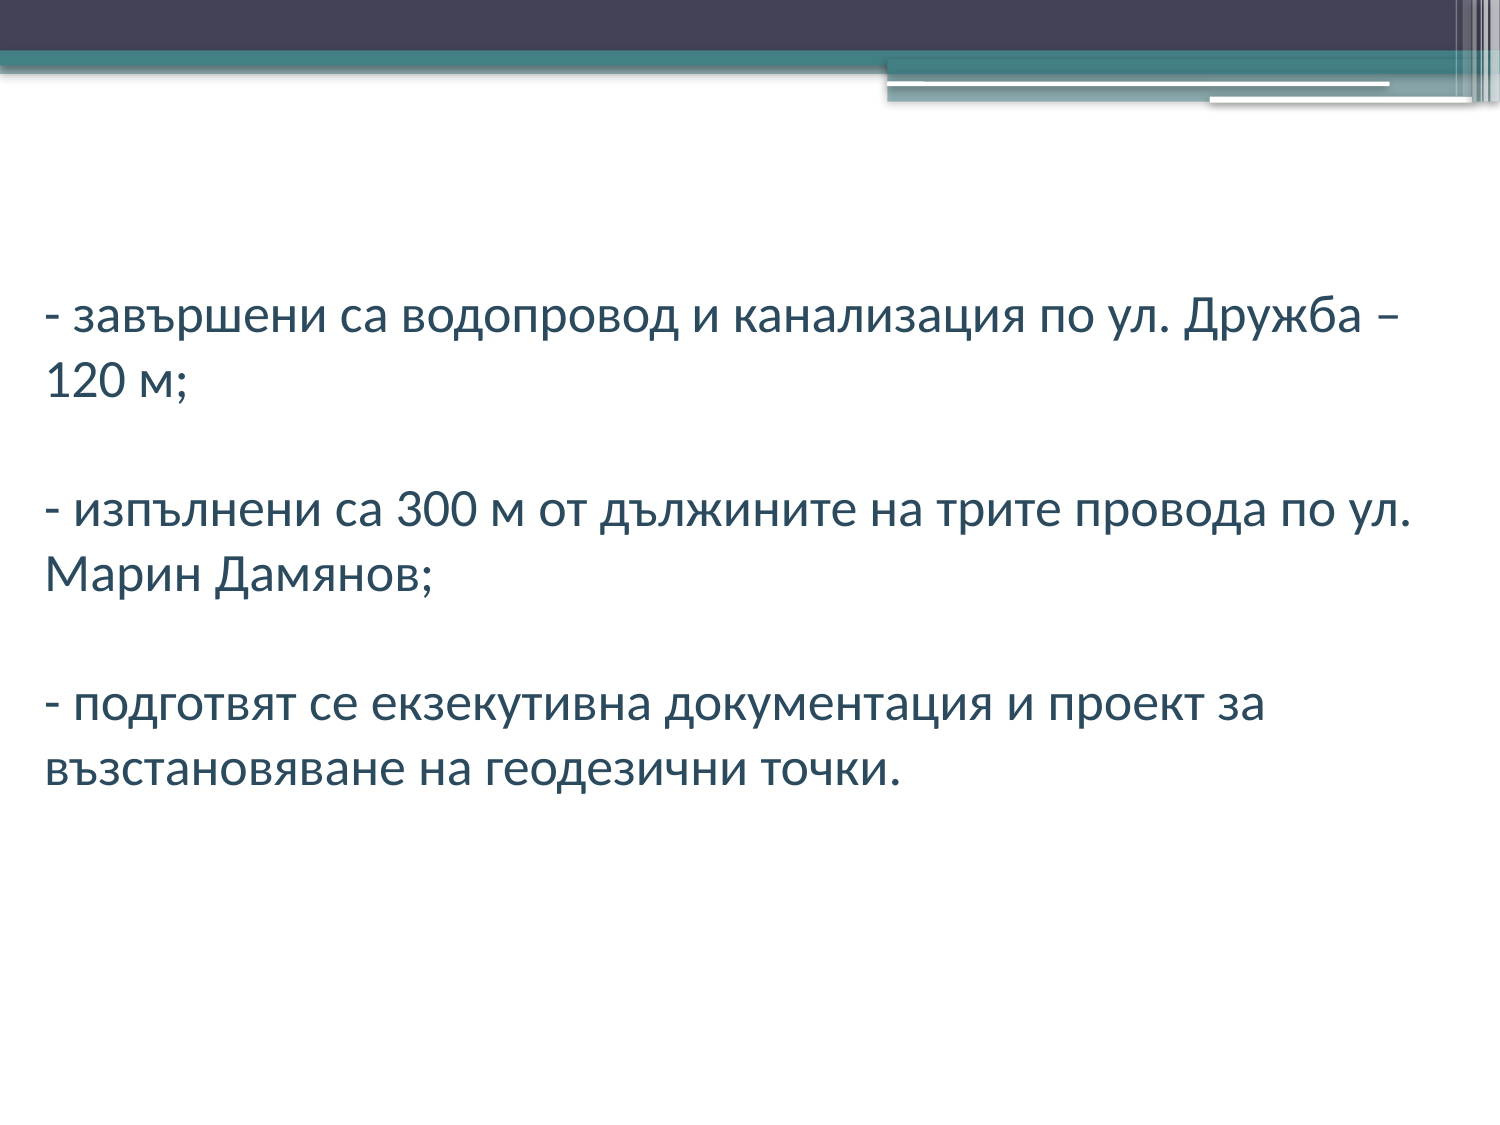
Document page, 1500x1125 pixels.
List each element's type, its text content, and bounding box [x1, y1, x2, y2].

title - завършени са водопровод и канализация по ул. Дружба – 120 м; - изпълнени са 300 м от дължините на трите провода по ул. Марин Дамянов; - подготвят се екзекутивна документация и проект за възстановяване на геодезични точки. [29, 54, 1471, 988]
